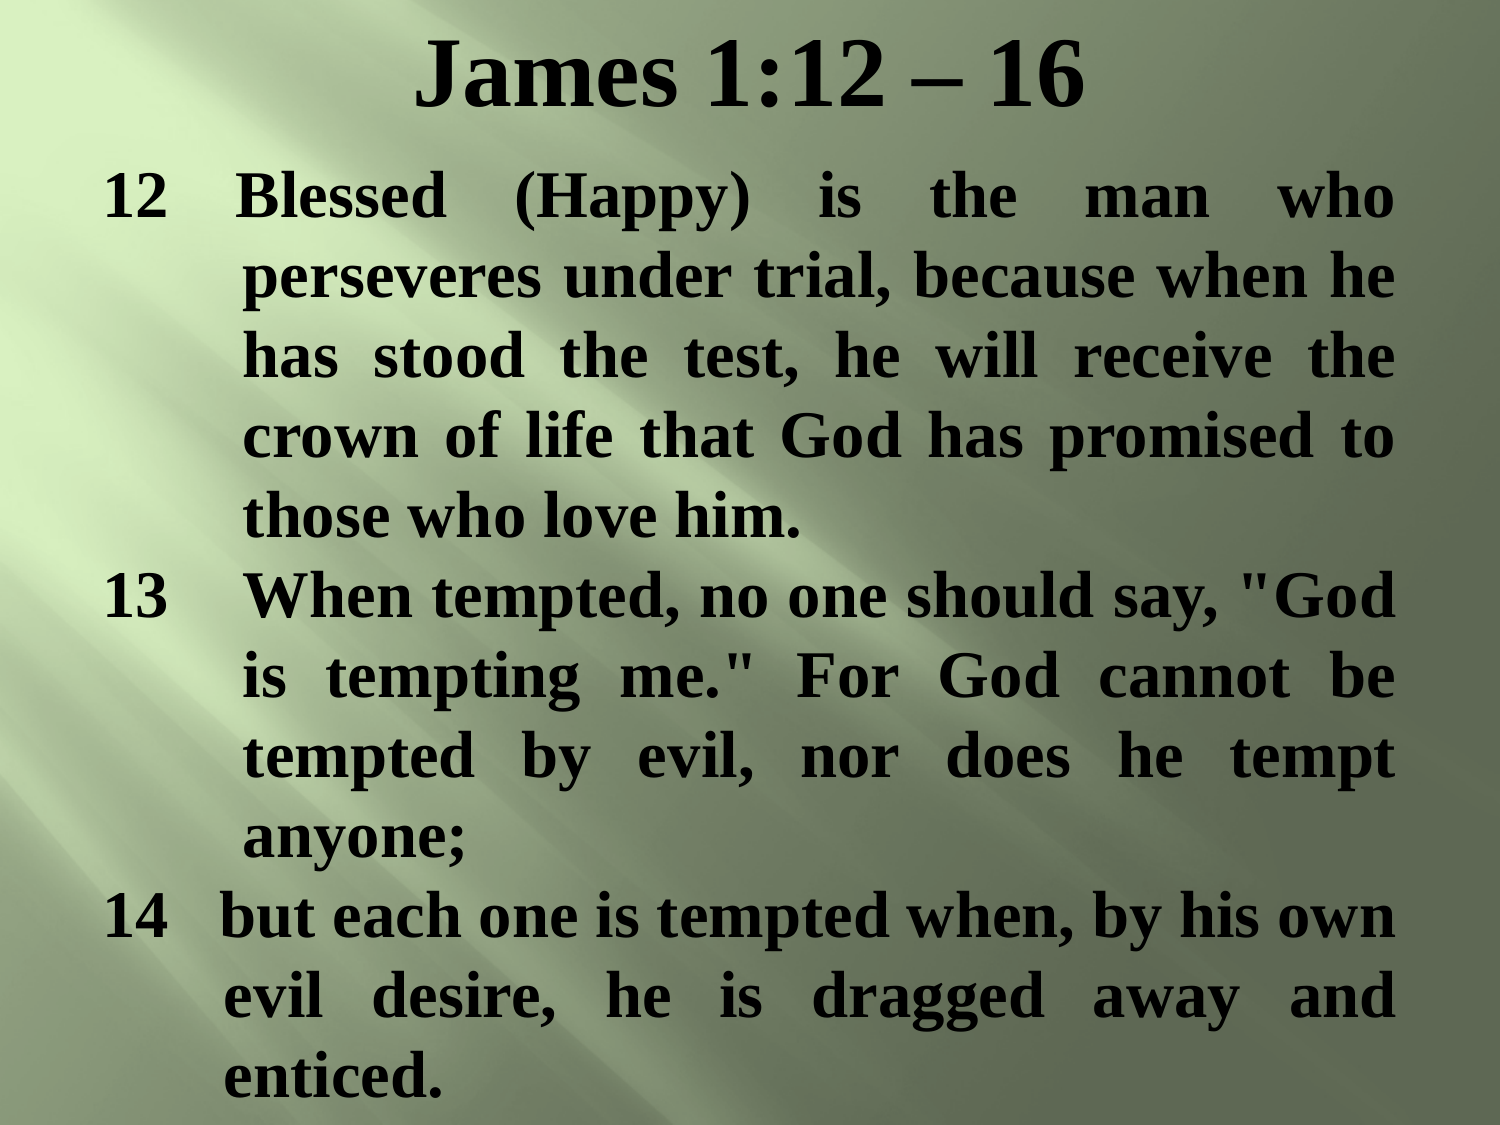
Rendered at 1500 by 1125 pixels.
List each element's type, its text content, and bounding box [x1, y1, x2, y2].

text_box James 1:12 – 16 12 Blessed (Happy) is the man who perseveres under trial, because when he has stood the test, he will receive the crown of life that God has promised to those who love him. When tempted, no one should say, "God is tempting me." For God cannot be tempted by evil, nor does he tempt anyone; 14 but each one is tempted when, by his own evil desire, he is dragged away and enticed. [87, 0, 1413, 1119]
